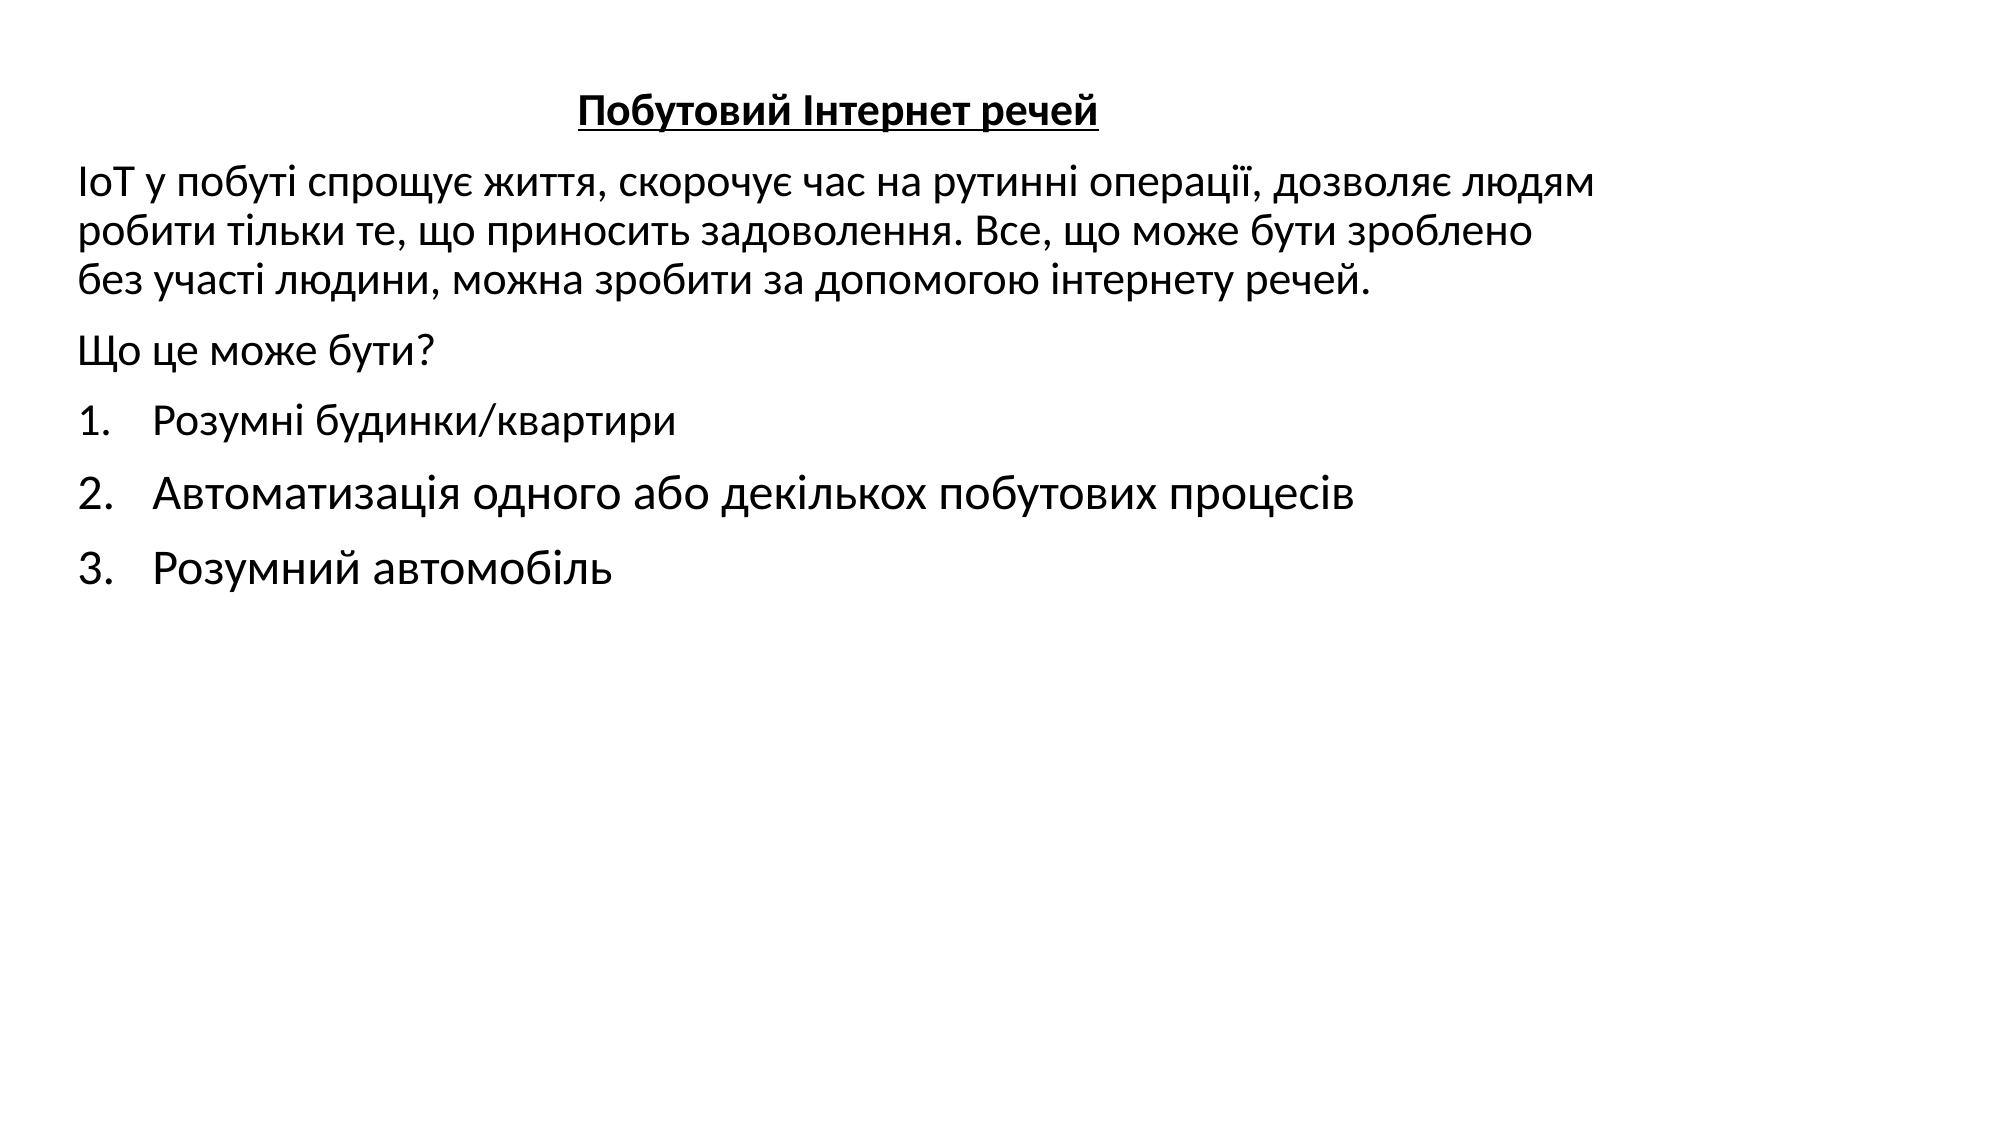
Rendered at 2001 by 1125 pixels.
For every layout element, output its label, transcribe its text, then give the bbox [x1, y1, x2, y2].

list Побутовий Інтернет речей ІоT у побуті спрощує життя, скорочує час на рутинні операції, дозволяє людям робити тільки те, що приносить задоволення. Все, що може бути зроблено без участі людини, можна зробити за допомогою інтернету речей. Що це може бути? Розумні будинки/квартири Автоматизація одного або декількох побутових процесів Розумний автомобіль [62, 78, 1615, 710]
